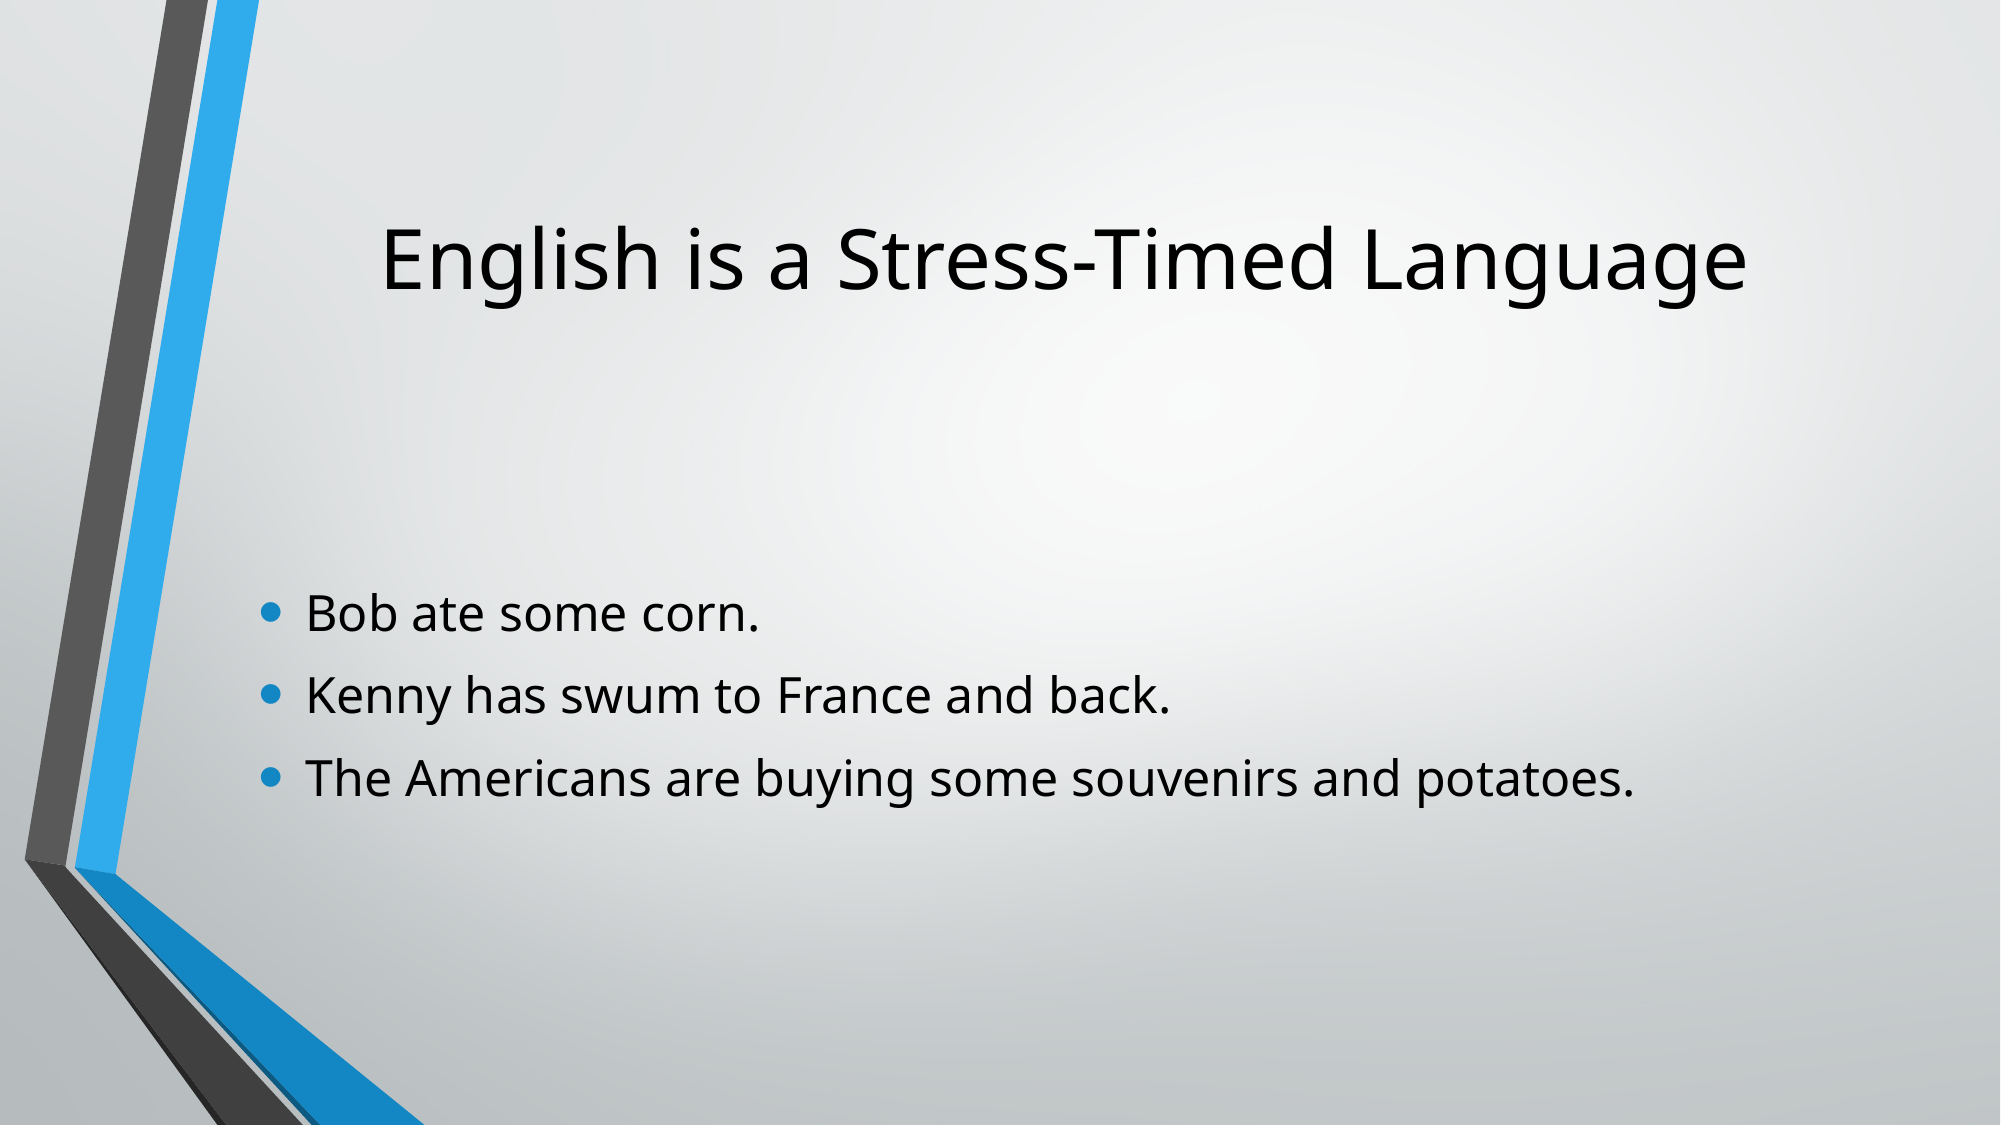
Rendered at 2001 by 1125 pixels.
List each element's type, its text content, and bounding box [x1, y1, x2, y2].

list Bob ate some corn. Kenny has swum to France and back. The Americans are buying some souvenirs and potatoes. [243, 437, 1887, 950]
title English is a Stress-Timed Language [243, 112, 1887, 400]
